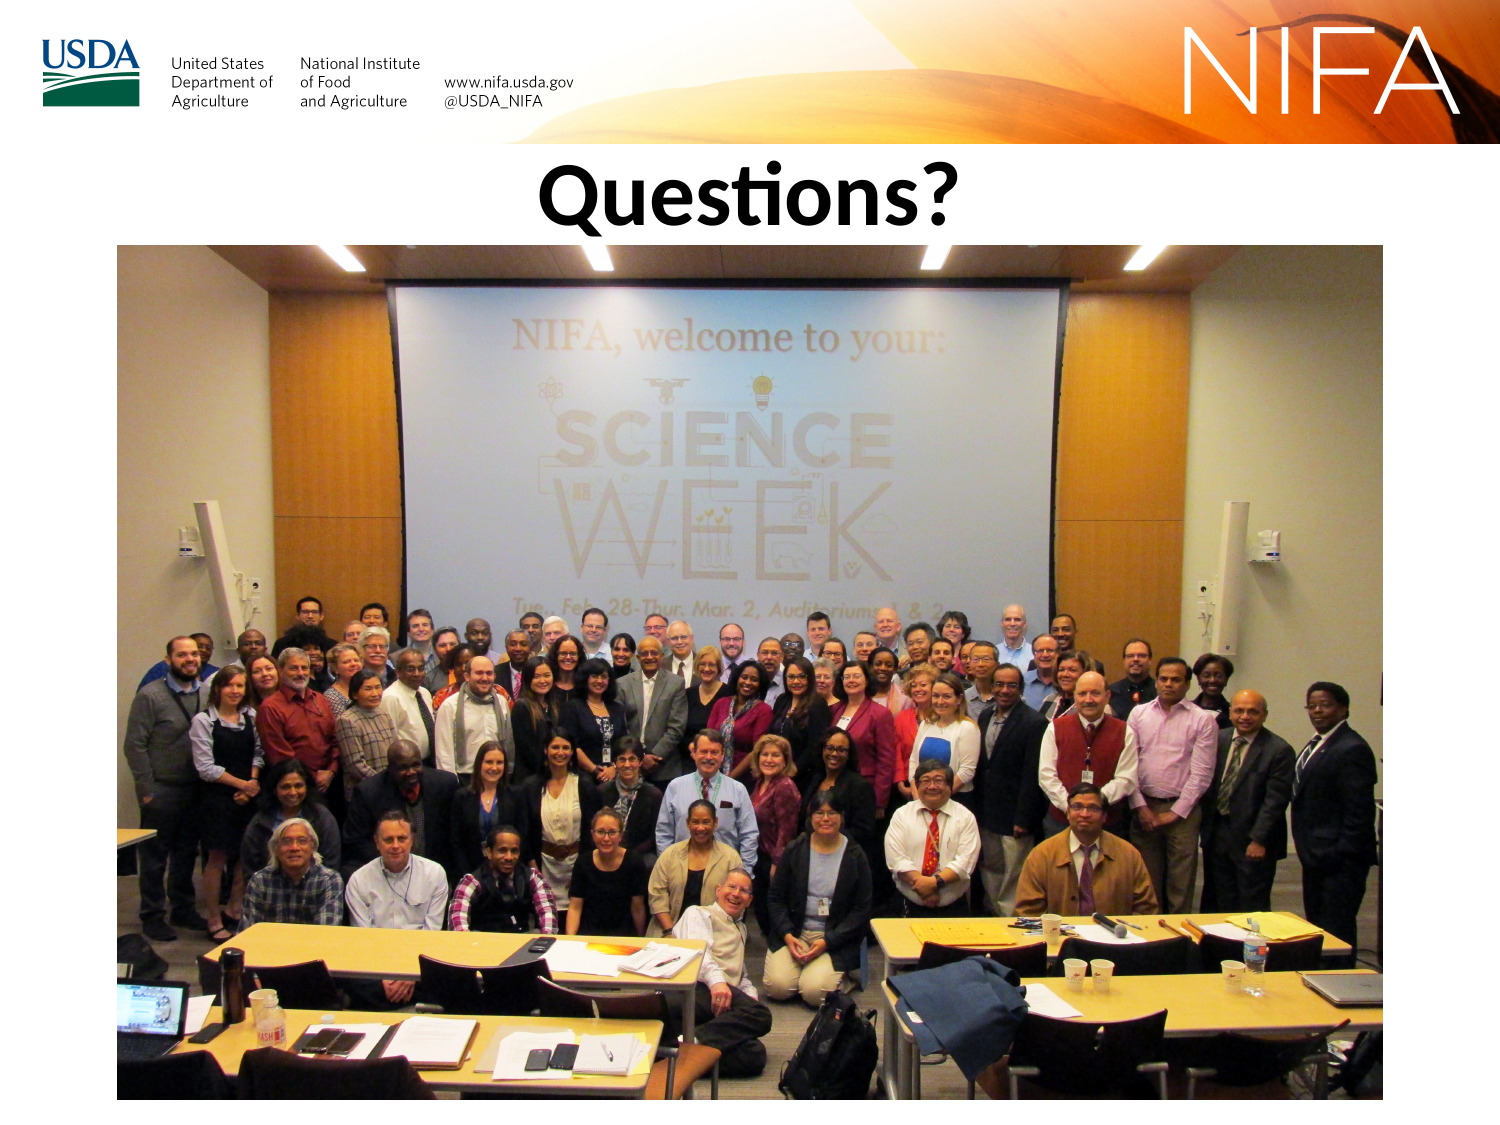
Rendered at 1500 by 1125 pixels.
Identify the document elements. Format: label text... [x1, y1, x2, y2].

title Questions? [75, 154, 1425, 283]
picture [0, 0, 1500, 145]
picture [117, 244, 1383, 1101]
